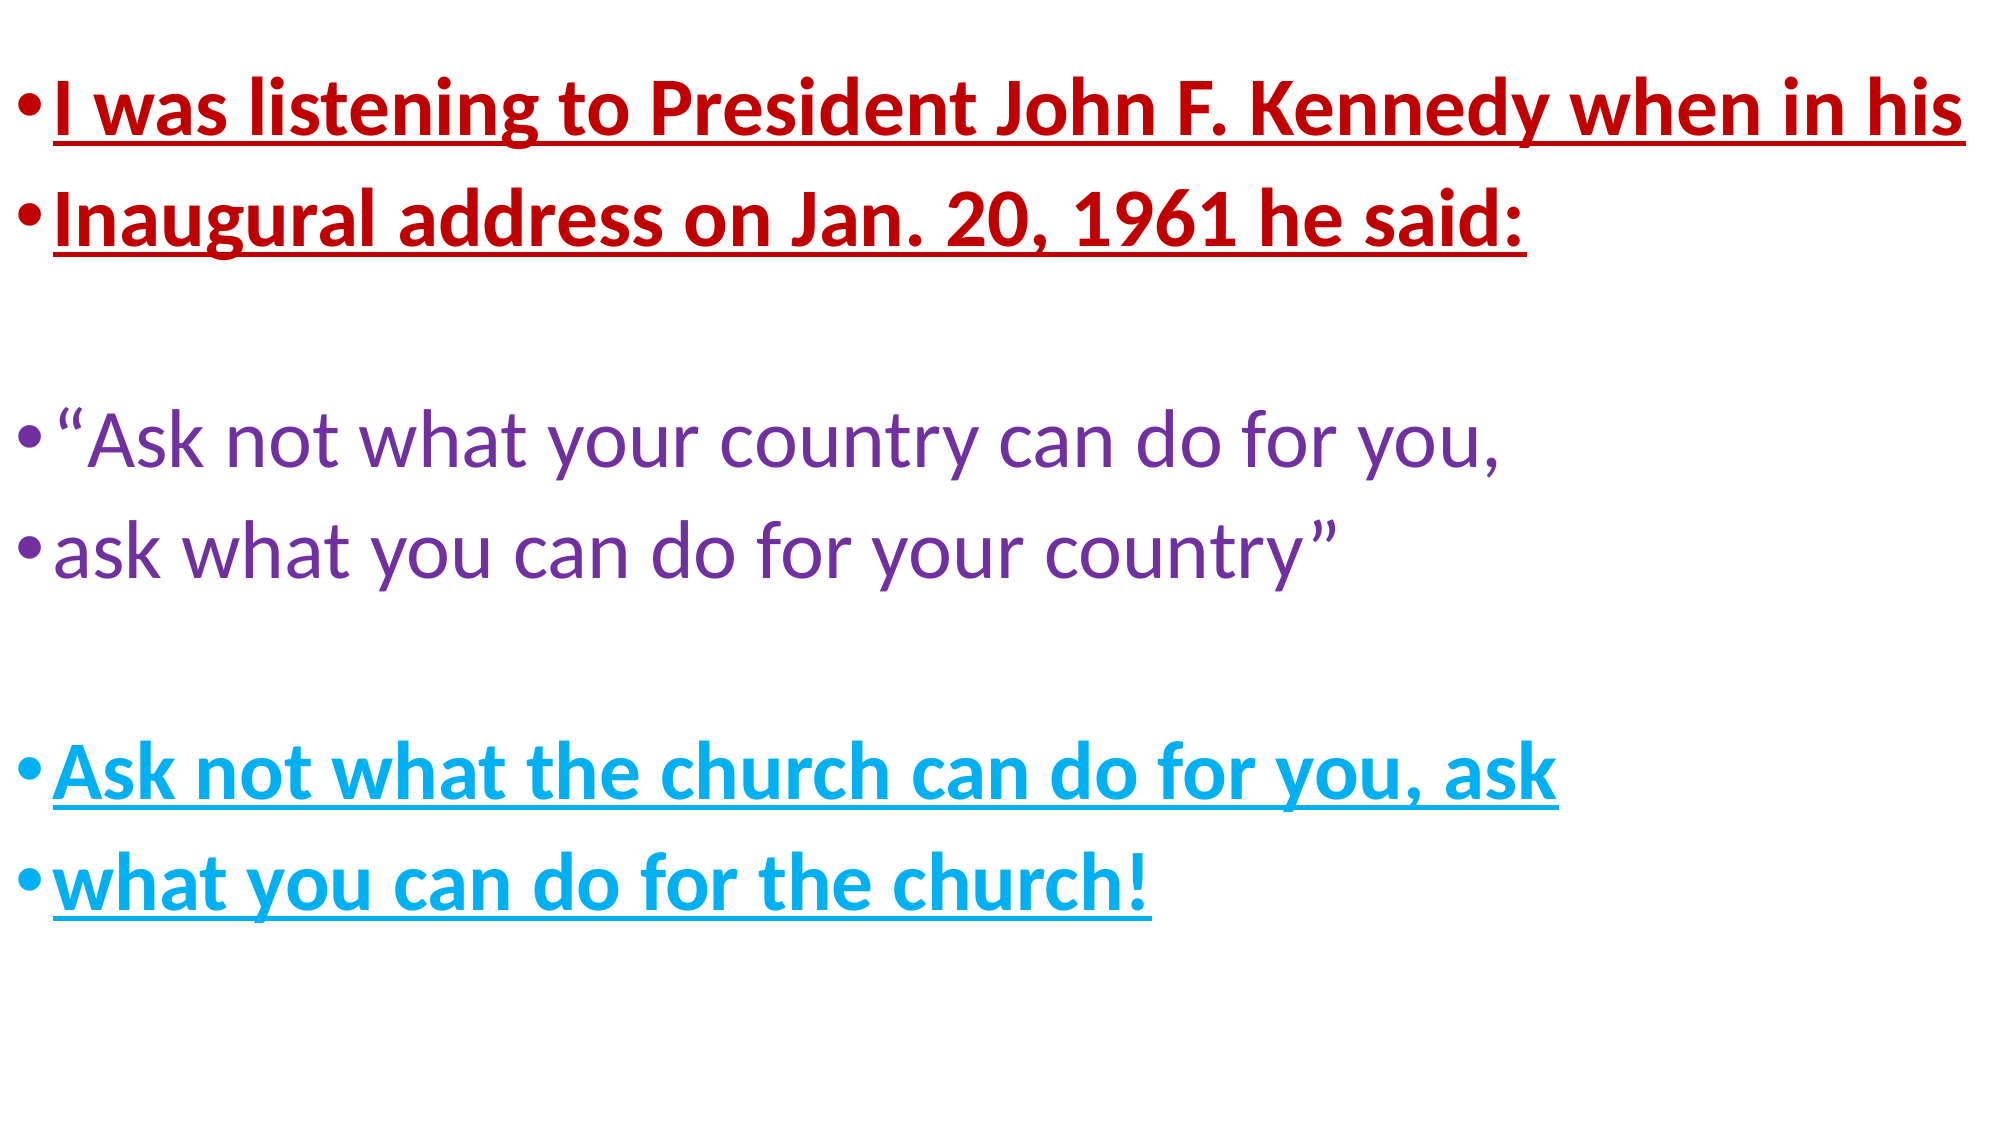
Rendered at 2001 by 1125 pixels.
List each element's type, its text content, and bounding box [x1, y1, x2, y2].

list I was listening to President John F. Kennedy when in his Inaugural address on Jan. 20, 1961 he said: “Ask not what your country can do for you, ask what you can do for your country” Ask not what the church can do for you, ask what you can do for the church! [0, 55, 1984, 1111]
